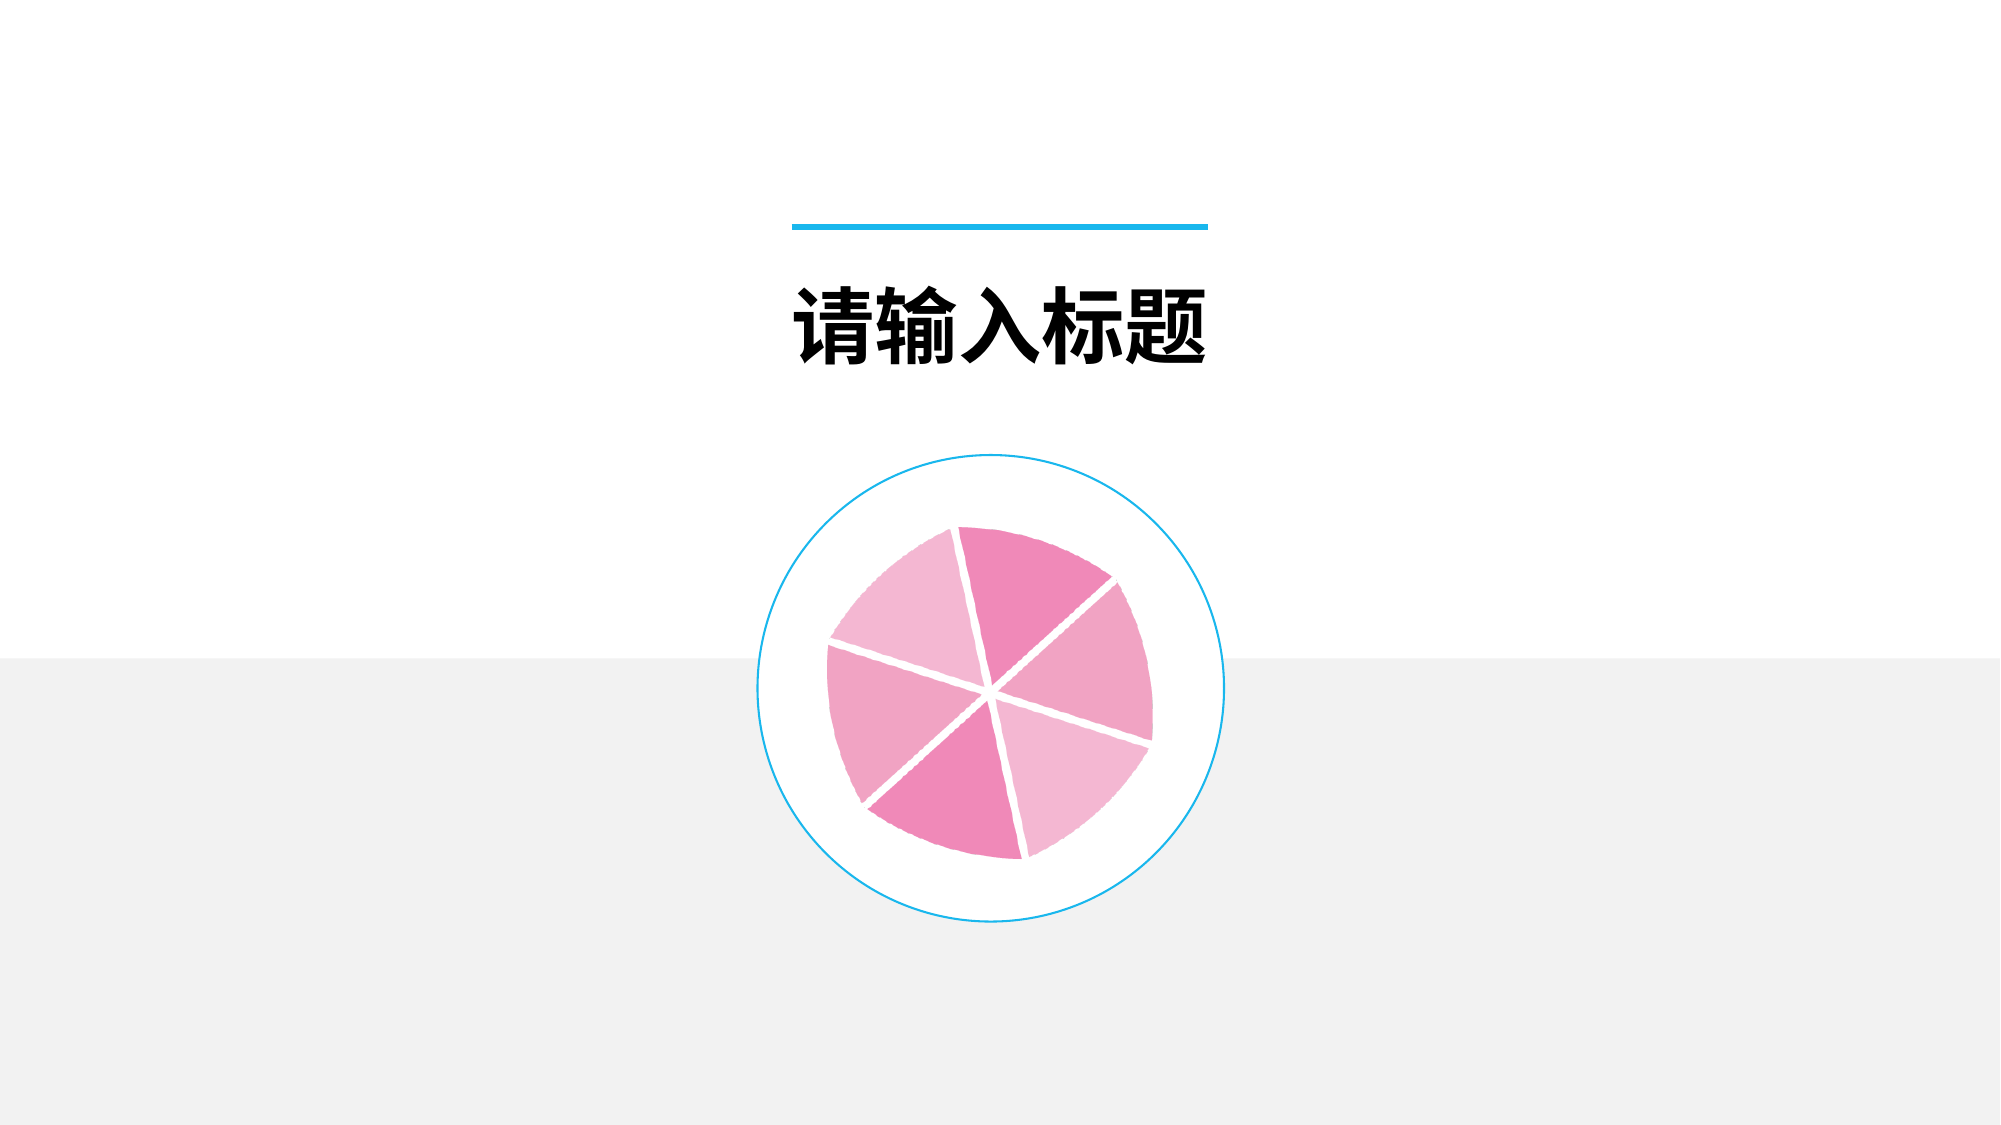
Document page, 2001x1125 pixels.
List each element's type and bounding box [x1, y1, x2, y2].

text_box [732, 226, 1268, 922]
text_box [0, 657, 2000, 1125]
